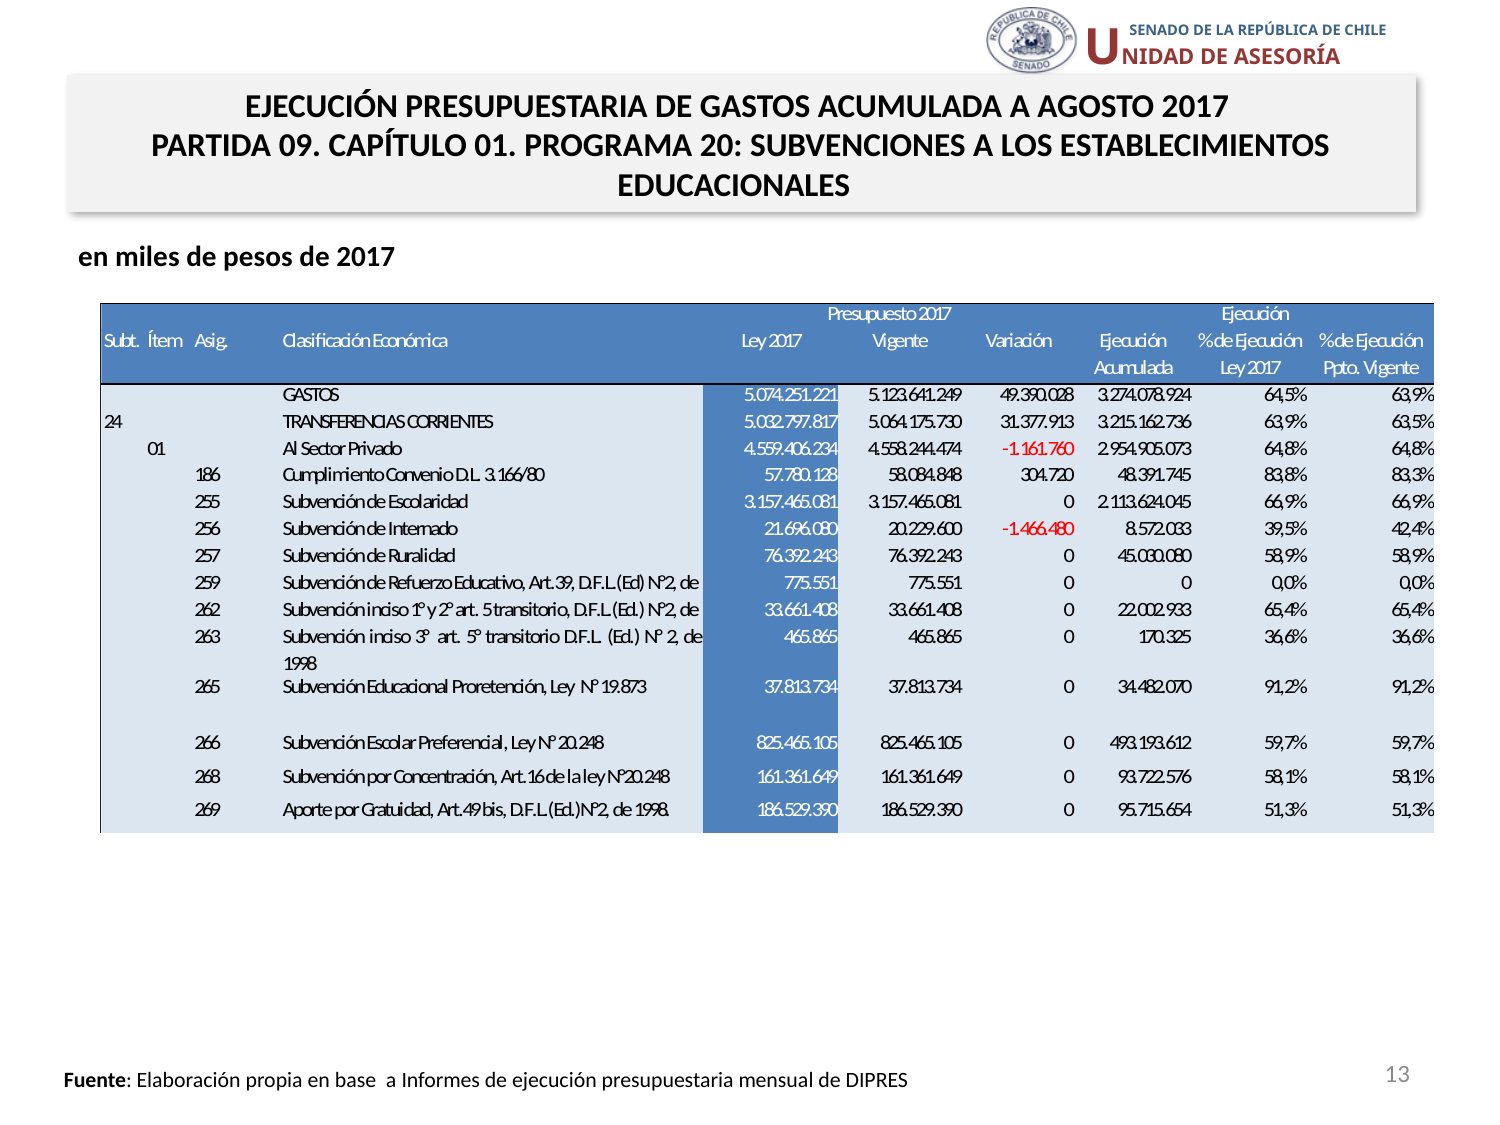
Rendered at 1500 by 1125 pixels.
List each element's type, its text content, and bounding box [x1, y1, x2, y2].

picture [986, 7, 1079, 75]
text_box en miles de pesos de 2017 [63, 229, 1414, 268]
footer Fuente: Elaboración propia en base a Informes de ejecución presupuestaria mensual de DIPRES [48, 1058, 1428, 1119]
slide_number 13 [1074, 1042, 1425, 1103]
picture [100, 302, 1436, 835]
text_box EJECUCIÓN PRESUPUESTARIA DE GASTOS ACUMULADA A AGOSTO 2017 PARTIDA 09. CAPÍTULO 01. PROGRAMA 20: SUBVENCIONES A LOS ESTABLECIMIENTOS EDUCACIONALES [67, 75, 1415, 212]
